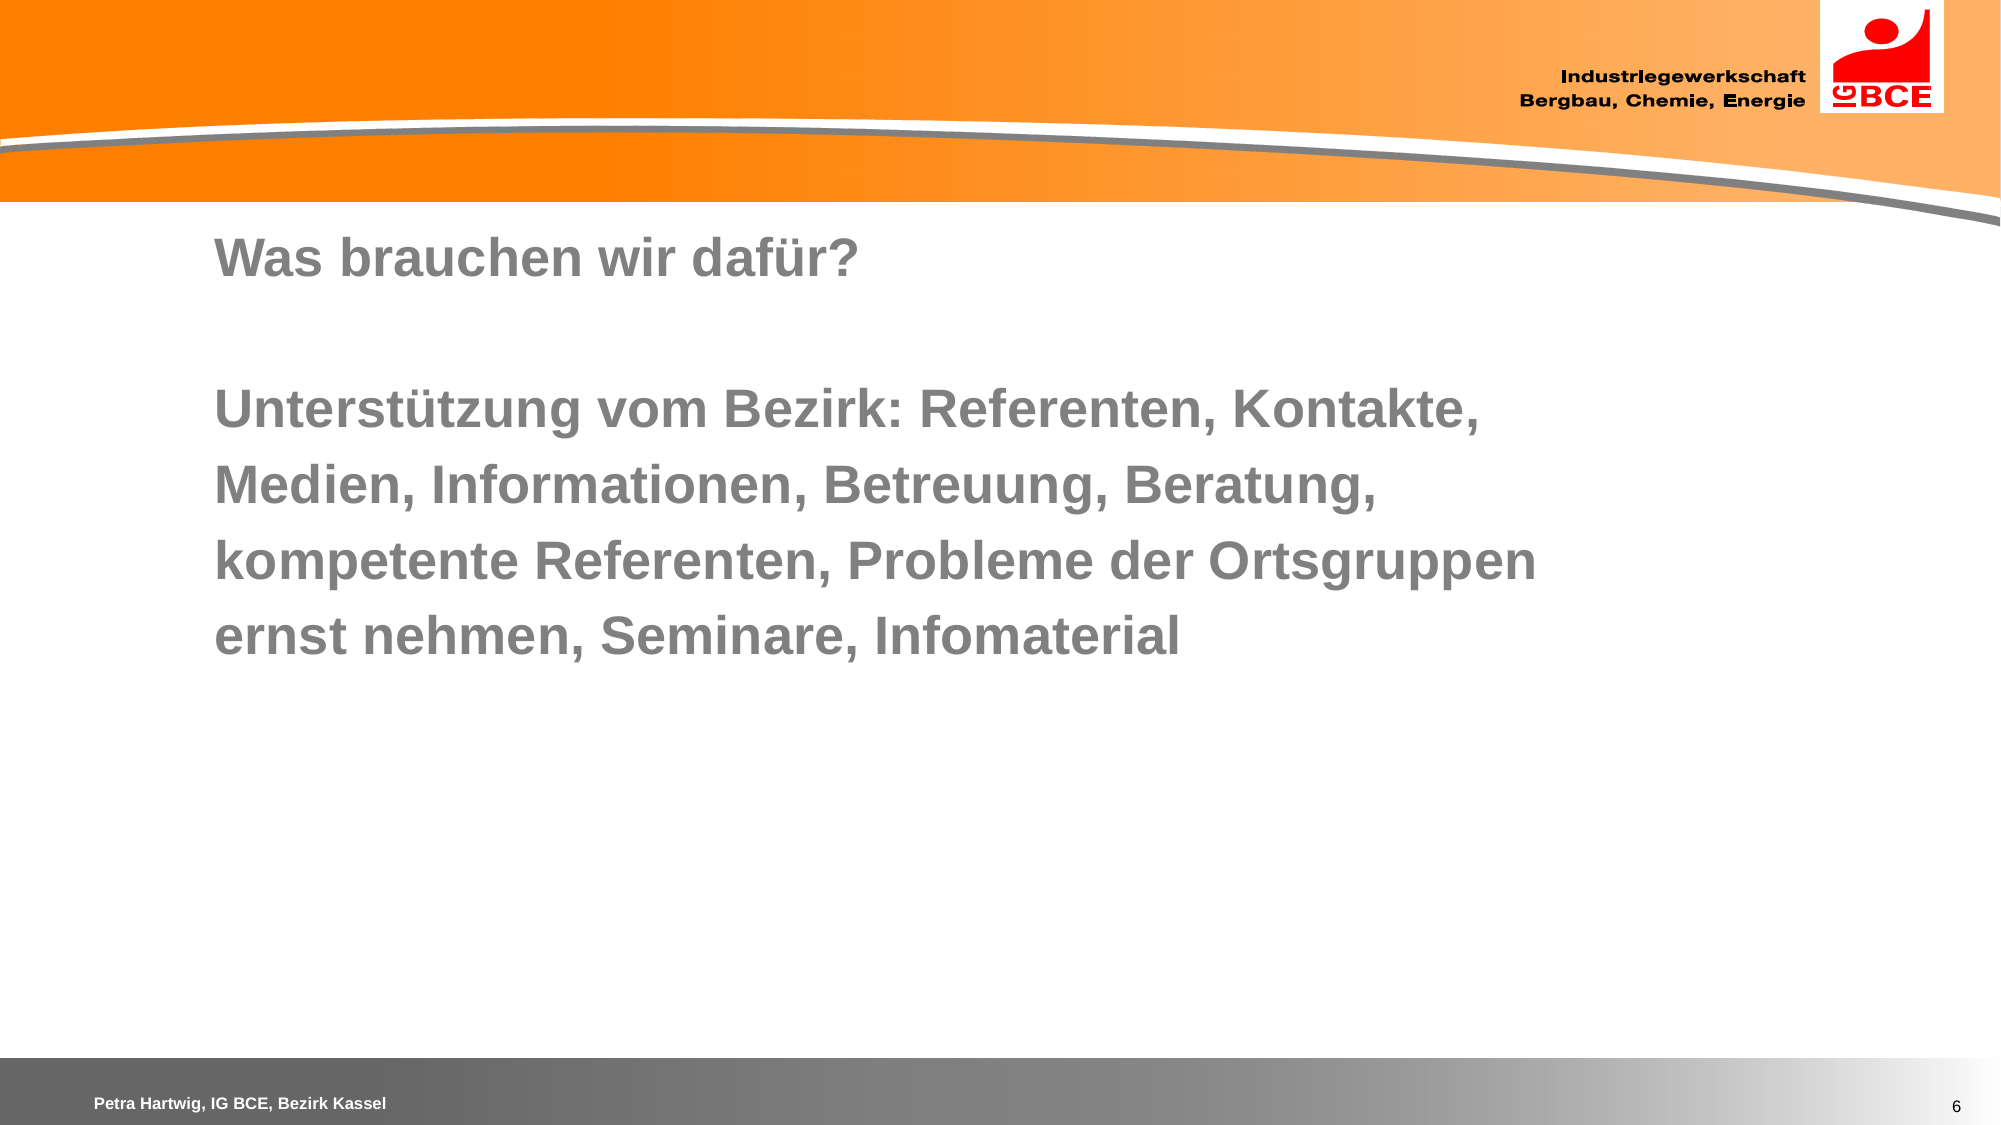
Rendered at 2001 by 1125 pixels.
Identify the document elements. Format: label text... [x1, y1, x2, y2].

list Was brauchen wir dafür? Unterstützung vom Bezirk: Referenten, Kontakte, Medien, Informationen, Betreuung, Beratung, kompetente Referenten, Probleme der Ortsgruppen ernst nehmen, Seminare, Infomaterial [214, 221, 1565, 919]
slide_number Petra Hartwig, IG BCE, Bezirk Kassel [93, 1076, 1079, 1125]
slide_number 6 [1509, 1070, 1977, 1125]
